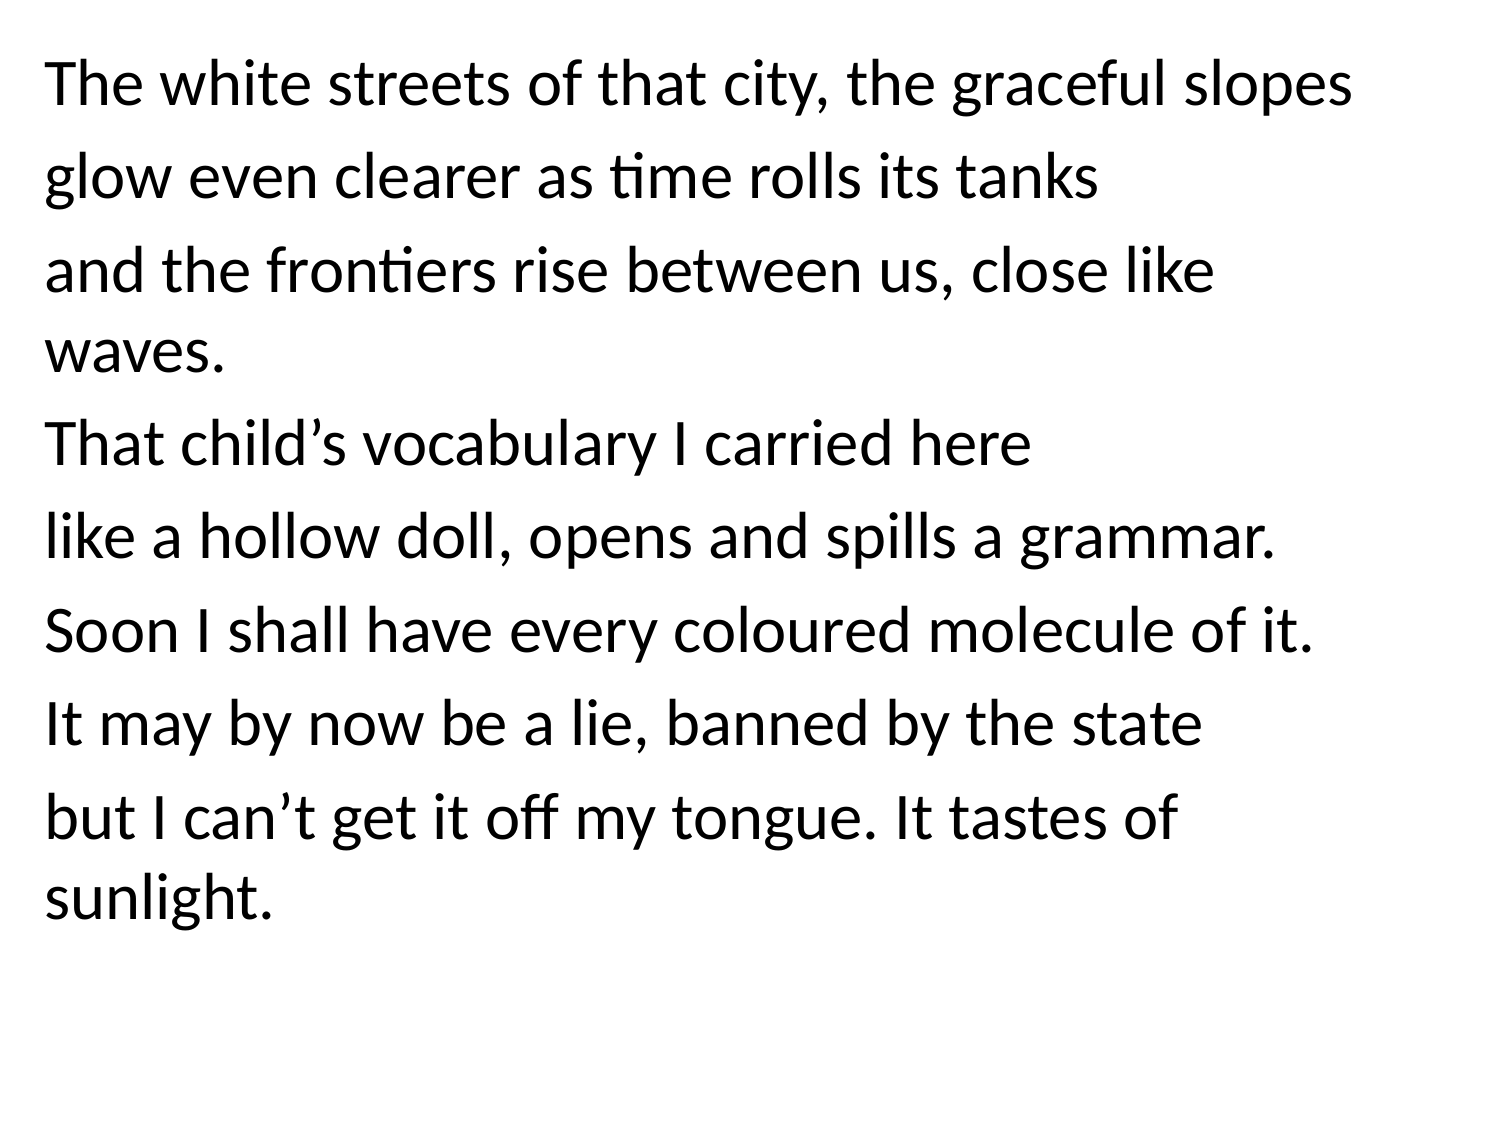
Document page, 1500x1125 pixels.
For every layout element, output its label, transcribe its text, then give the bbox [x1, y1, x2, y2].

list The white streets of that city, the graceful slopes glow even clearer as time rolls its tanks and the frontiers rise between us, close like waves. That child’s vocabulary I carried here like a hollow doll, opens and spills a grammar. Soon I shall have every coloured molecule of it. It may by now be a lie, banned by the state but I can’t get it off my tongue. It tastes of sunlight. [29, 30, 1425, 1005]
